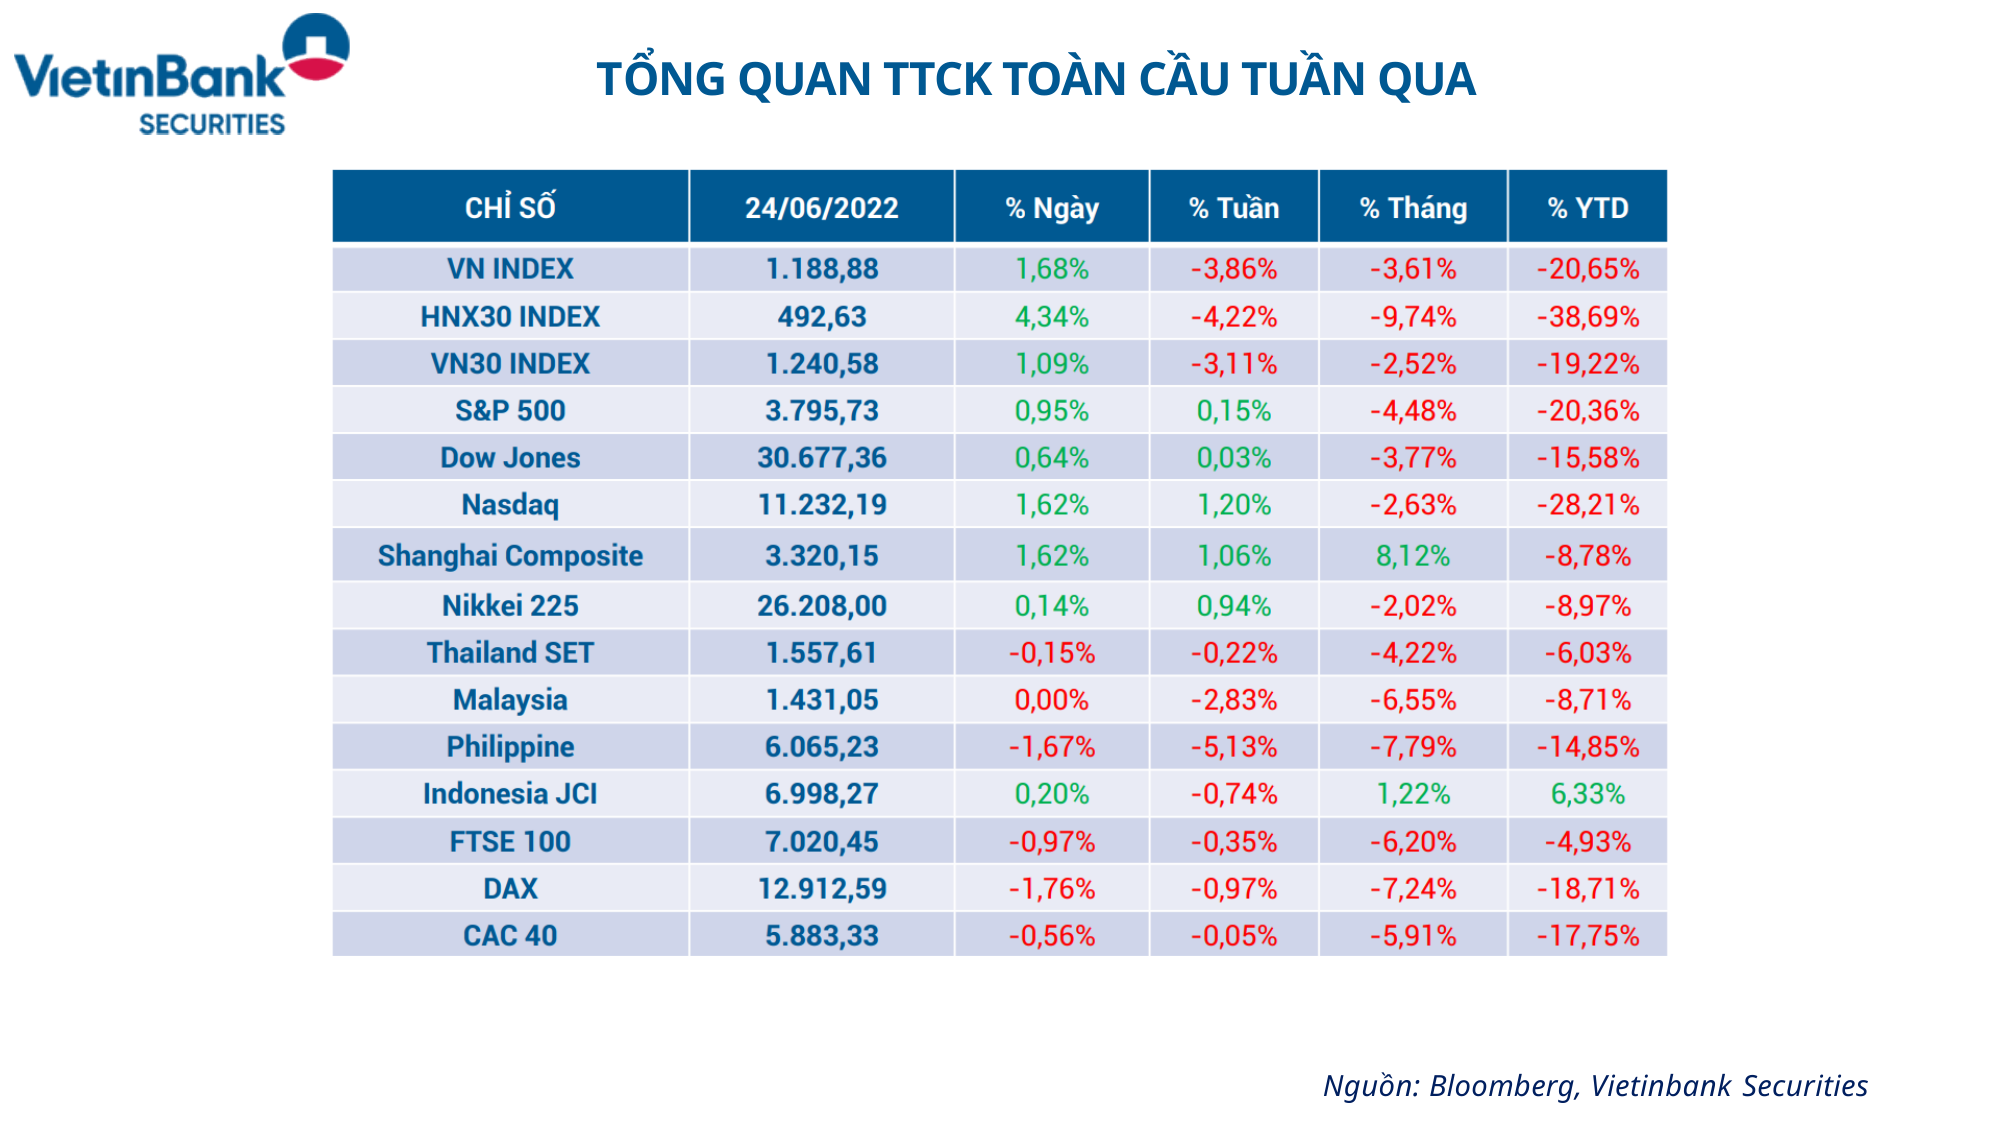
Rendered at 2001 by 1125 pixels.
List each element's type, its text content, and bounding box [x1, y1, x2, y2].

picture [330, 169, 1669, 956]
text_box Nguồn: Bloomberg, Vietinbank Securities [1320, 1065, 1900, 1103]
title TỔNG QUAN TTCK TOÀN CẦU TUẦN QUA [594, 47, 1500, 168]
picture [14, 13, 350, 135]
